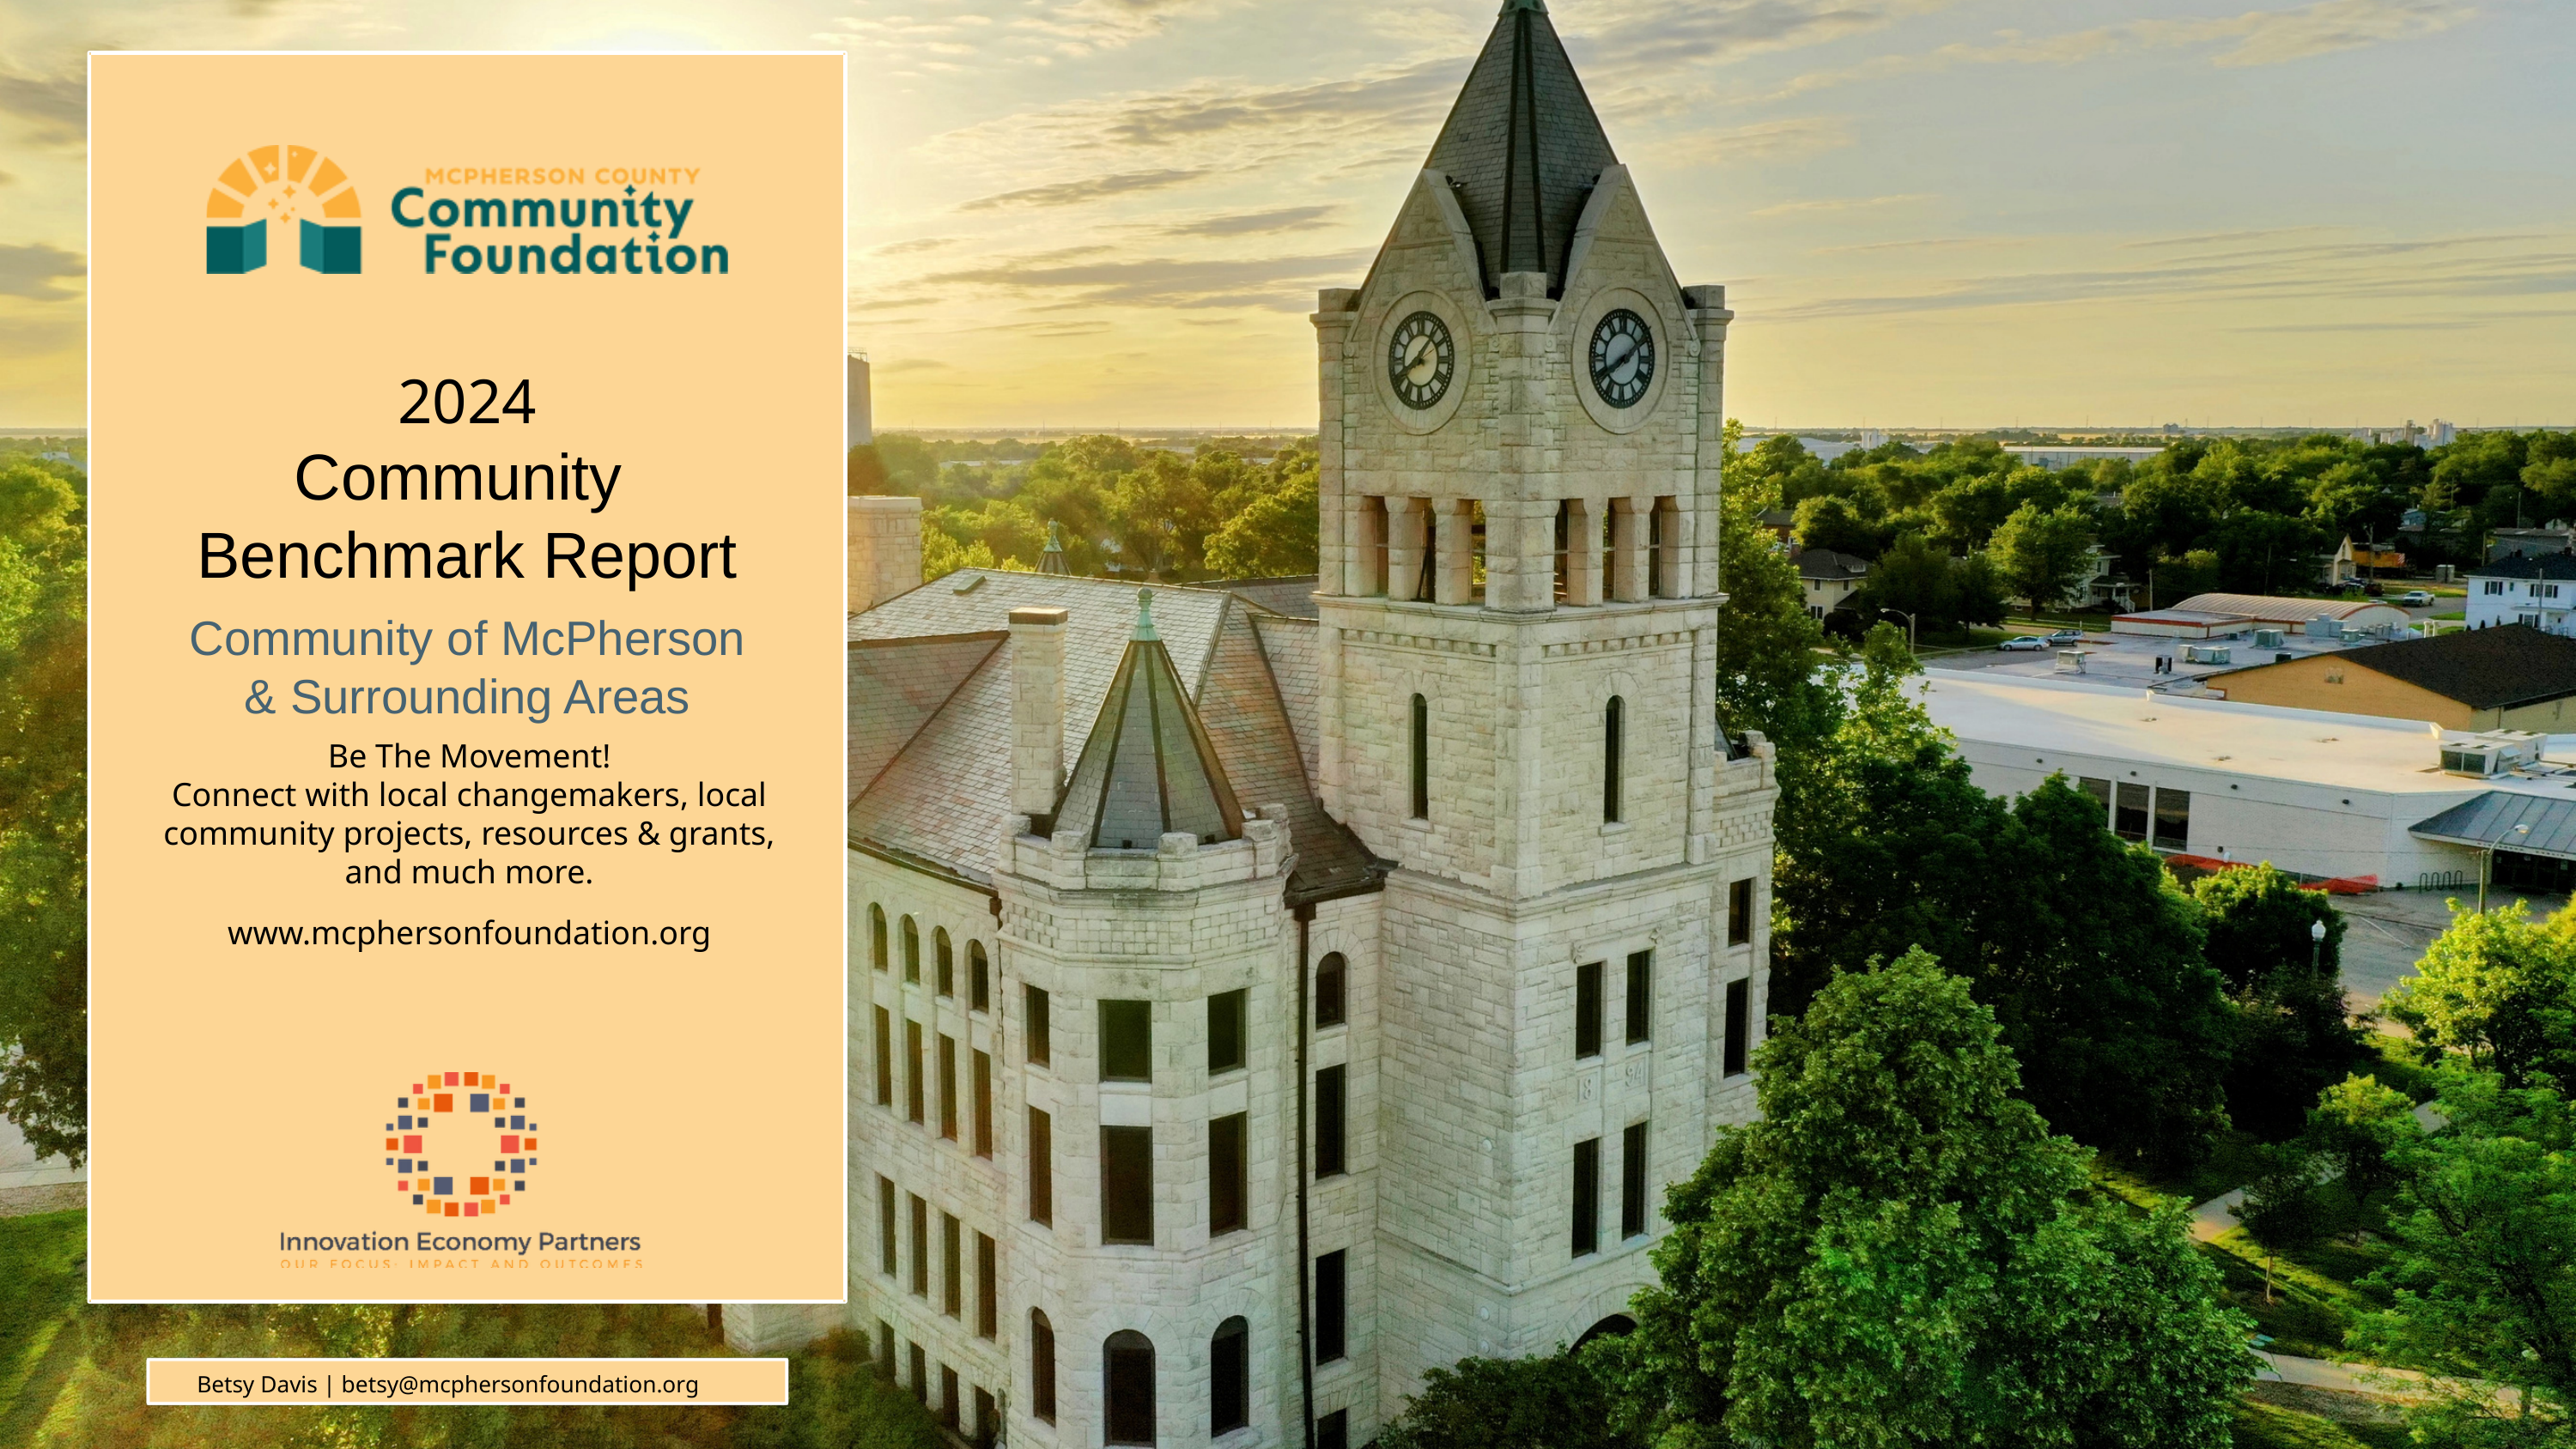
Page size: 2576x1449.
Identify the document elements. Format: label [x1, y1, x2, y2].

text_box [0, 0, 2576, 1449]
text_box [1106, 782, 1583, 997]
text_box [0, 50, 1103, 1304]
text_box [140, 1352, 794, 1411]
text_box [1131, 1074, 1436, 1240]
